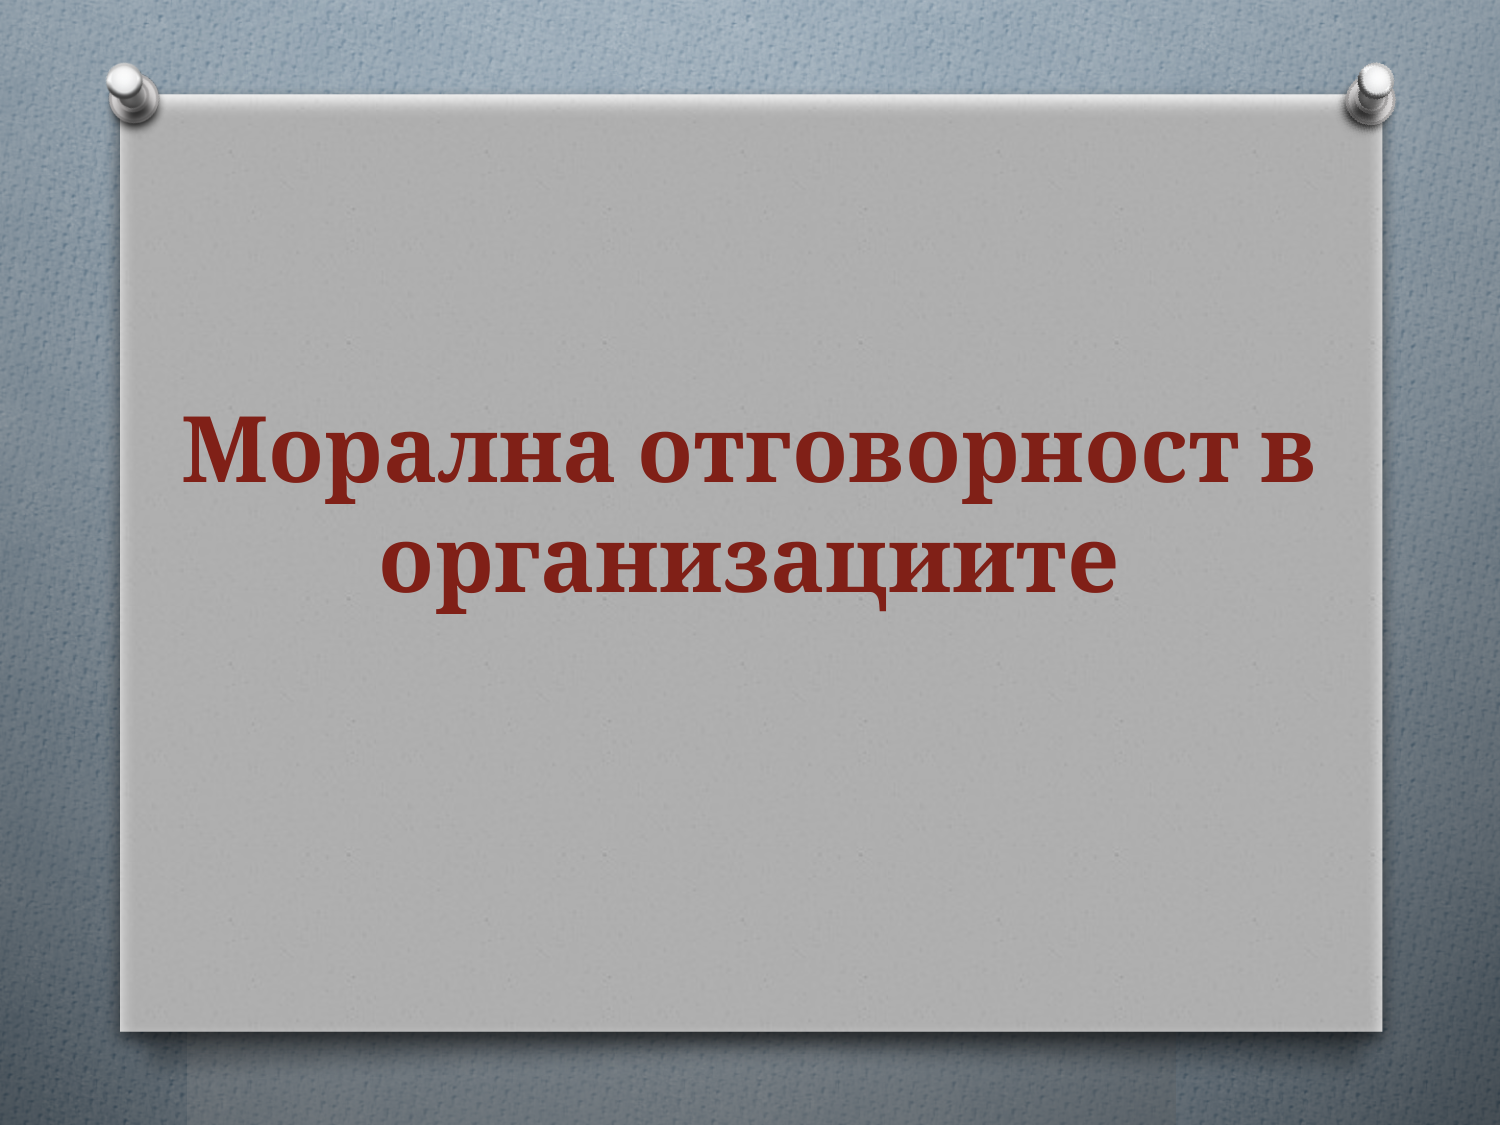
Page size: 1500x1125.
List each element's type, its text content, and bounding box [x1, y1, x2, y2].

picture [1317, 35, 1439, 156]
picture [75, 31, 197, 152]
title Морална отговорност в организациите [112, 380, 1388, 622]
